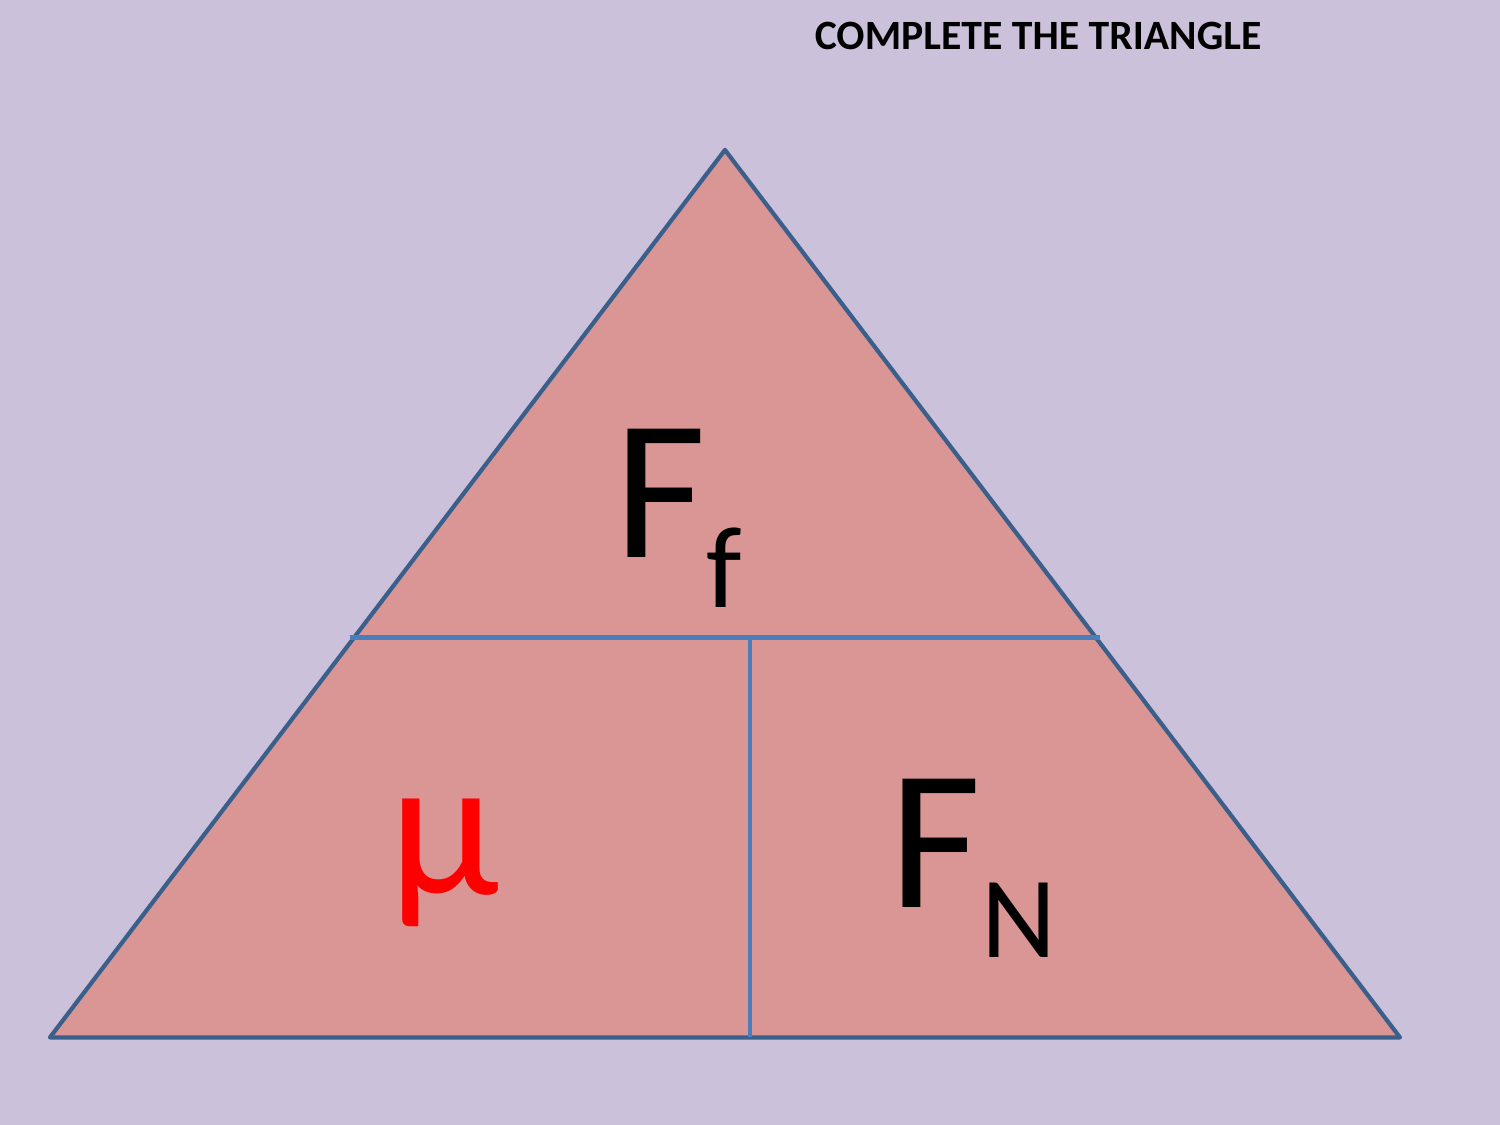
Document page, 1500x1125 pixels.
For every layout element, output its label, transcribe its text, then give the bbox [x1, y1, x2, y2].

text_box µ [375, 687, 625, 943]
text_box FN [875, 699, 1125, 988]
text_box Ff [600, 350, 850, 636]
text_box [48, 642, 746, 1040]
text_box [753, 639, 1402, 1040]
text_box COMPLETE THE TRIANGLE [800, 0, 1500, 65]
text_box [353, 147, 1097, 635]
